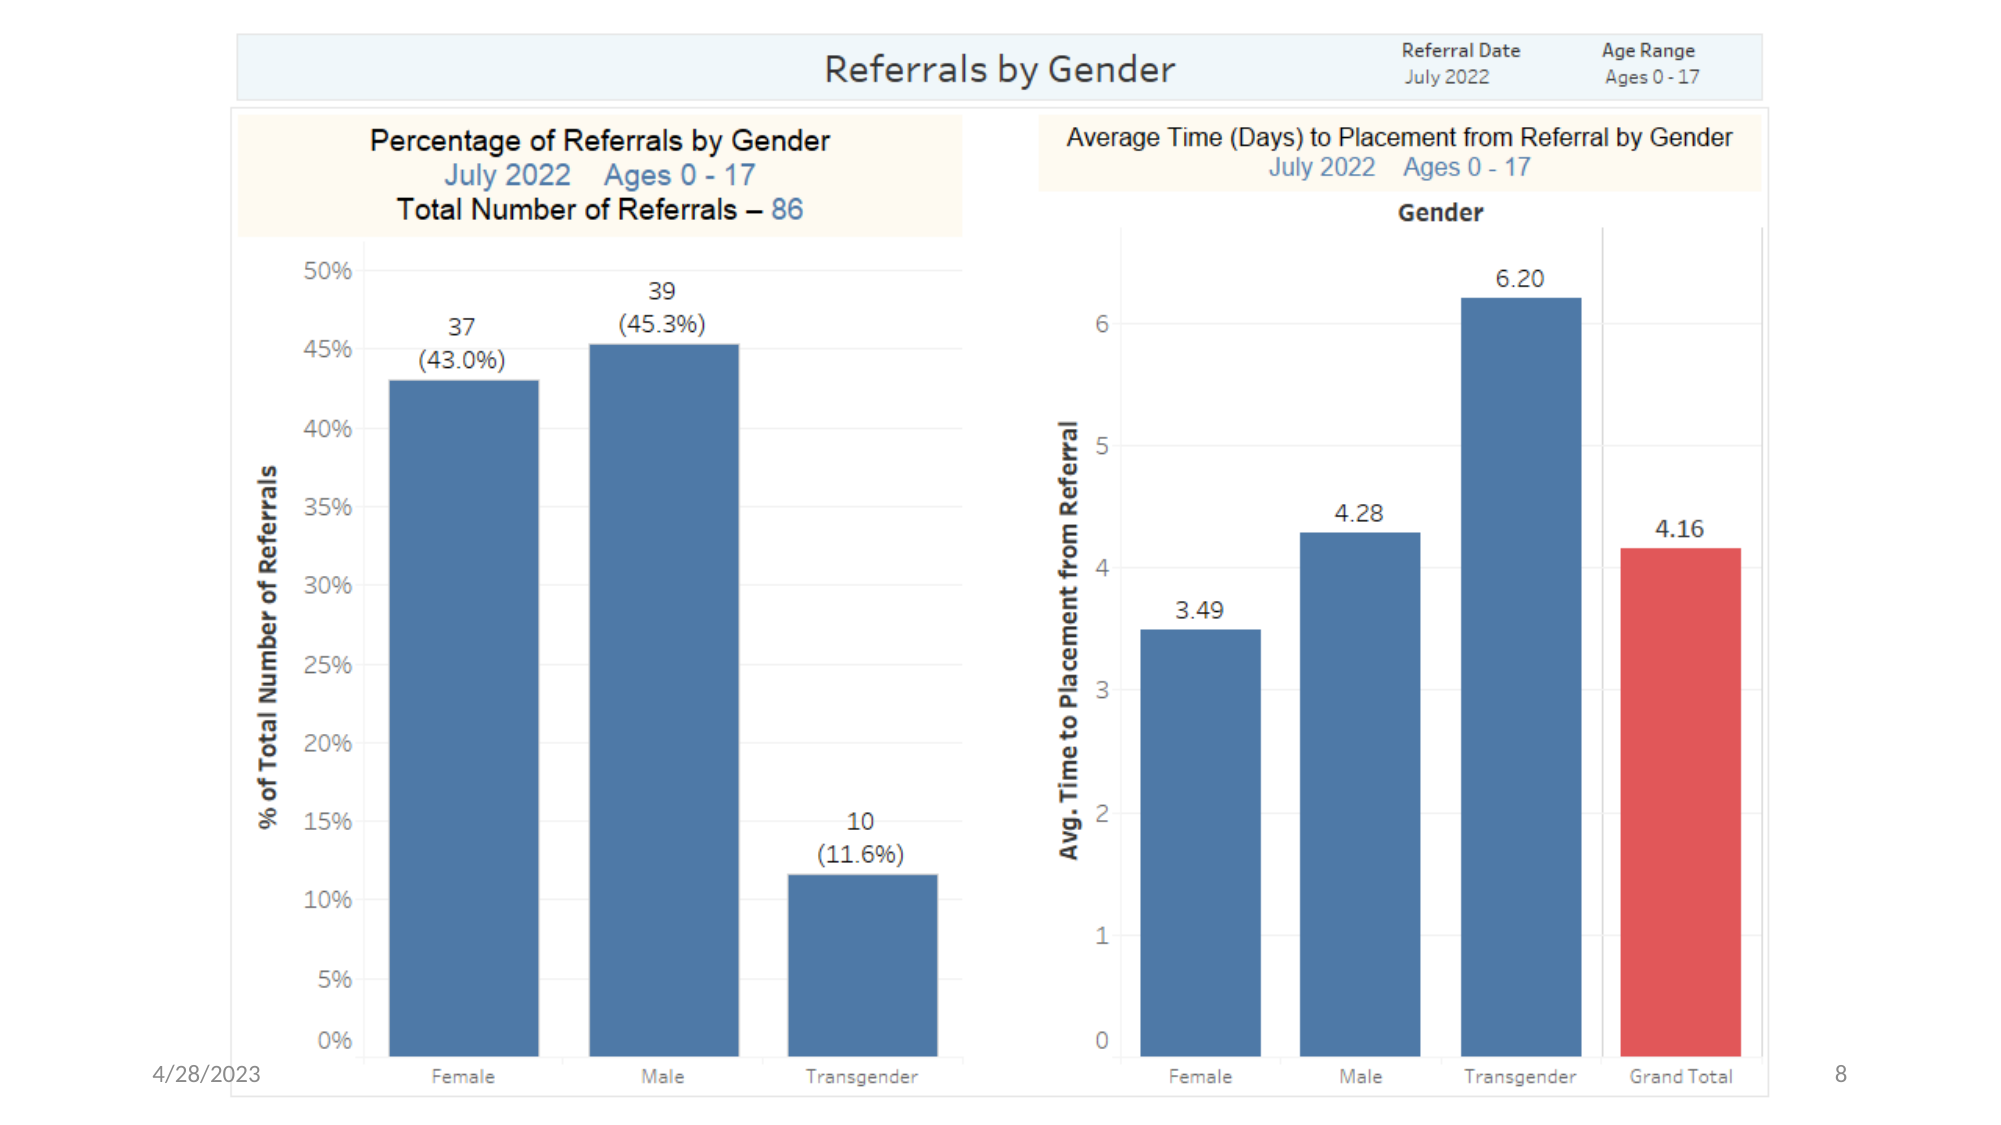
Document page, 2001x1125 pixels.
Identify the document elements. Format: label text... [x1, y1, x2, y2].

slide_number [137, 1042, 218, 1103]
slide_number 8 [1782, 1042, 1863, 1103]
picture [218, 15, 1782, 1110]
